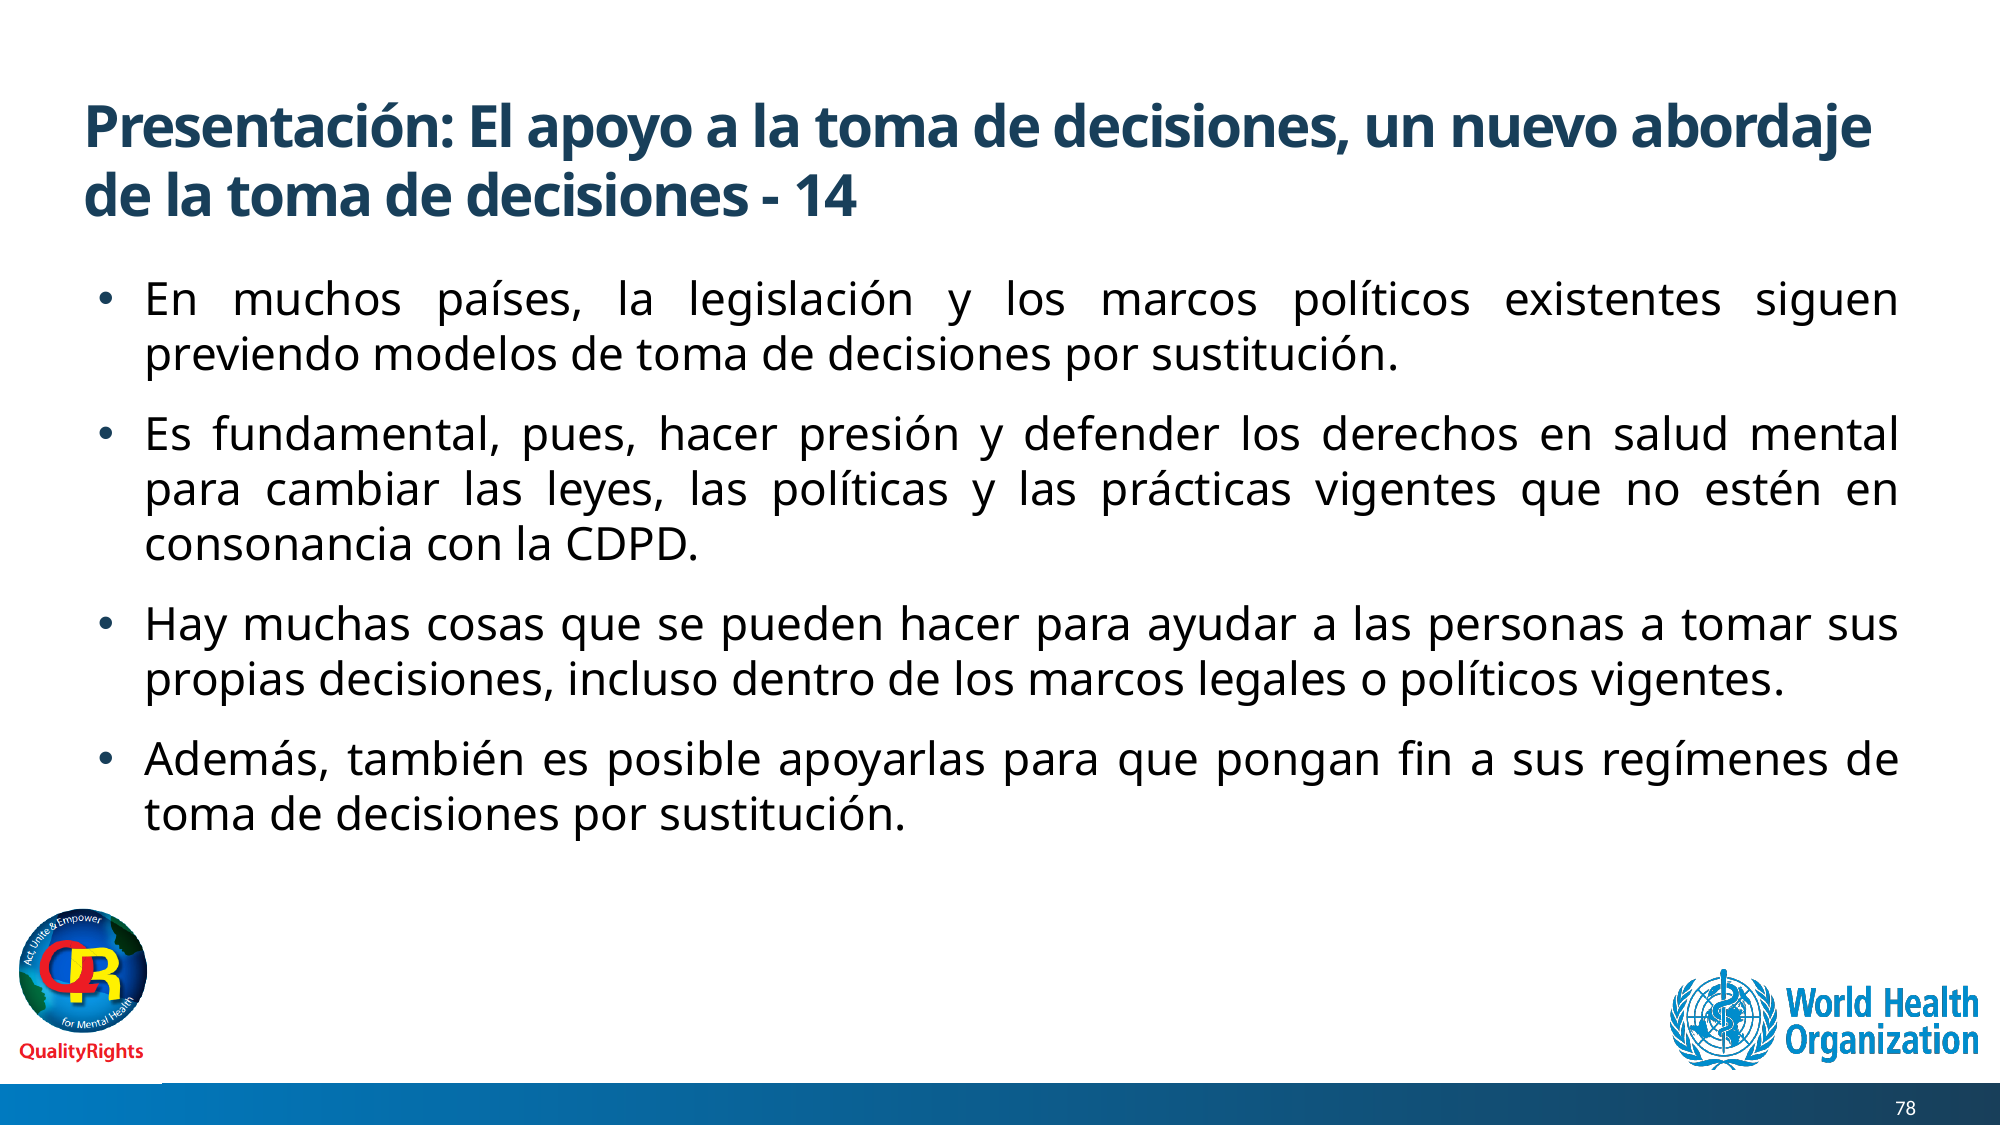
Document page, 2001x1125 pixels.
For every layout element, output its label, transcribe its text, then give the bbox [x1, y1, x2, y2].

picture [1706, 1038, 1722, 1046]
picture [1689, 993, 1706, 1016]
picture [1758, 1004, 1765, 1035]
picture [1821, 1000, 1826, 1012]
picture [1958, 1000, 1962, 1012]
picture [1742, 1019, 1751, 1034]
picture [1725, 1042, 1747, 1054]
picture [1711, 995, 1721, 1004]
picture [1891, 987, 1897, 999]
picture [1698, 1047, 1750, 1060]
picture [1716, 1064, 1731, 1070]
title Presentación: El apoyo a la toma de decisiones, un nuevo abordaje de la toma de decisiones - 14 [69, 83, 1904, 138]
picture [1792, 987, 1797, 1004]
picture [1747, 992, 1758, 1016]
list En muchos países, la legislación y los marcos políticos existentes siguen previendo modelos de toma de decisiones por sustitución. Es fundamental, pues, hacer presión y defender los derechos en salud mental para cambiar las leyes, las políticas y las prácticas vigentes que no estén en consonancia con la CDPD. Hay muchas cosas que se pueden hacer para ayudar a las personas a tomar sus propias decisiones, incluso dentro de los marcos legales o políticos vigentes. Además, también es posible apoyarlas para que pongan fin a sus regímenes de toma de decisiones por sustitución. [83, 262, 1917, 987]
picture [1747, 1019, 1758, 1041]
picture [1805, 987, 1811, 1002]
picture [0, 891, 162, 1084]
picture [1704, 1004, 1712, 1015]
picture [1701, 1042, 1722, 1054]
picture [1692, 1031, 1700, 1042]
picture [1670, 1030, 1715, 1070]
picture [1701, 987, 1710, 992]
picture [1738, 1019, 1744, 1030]
picture [1683, 987, 1697, 1047]
picture [1670, 987, 1680, 1010]
picture [1860, 1000, 1865, 1012]
picture [1732, 969, 1978, 1070]
picture [1744, 1003, 1751, 1016]
picture [1750, 987, 1762, 1003]
picture [1704, 1019, 1711, 1031]
picture [1711, 1031, 1722, 1038]
